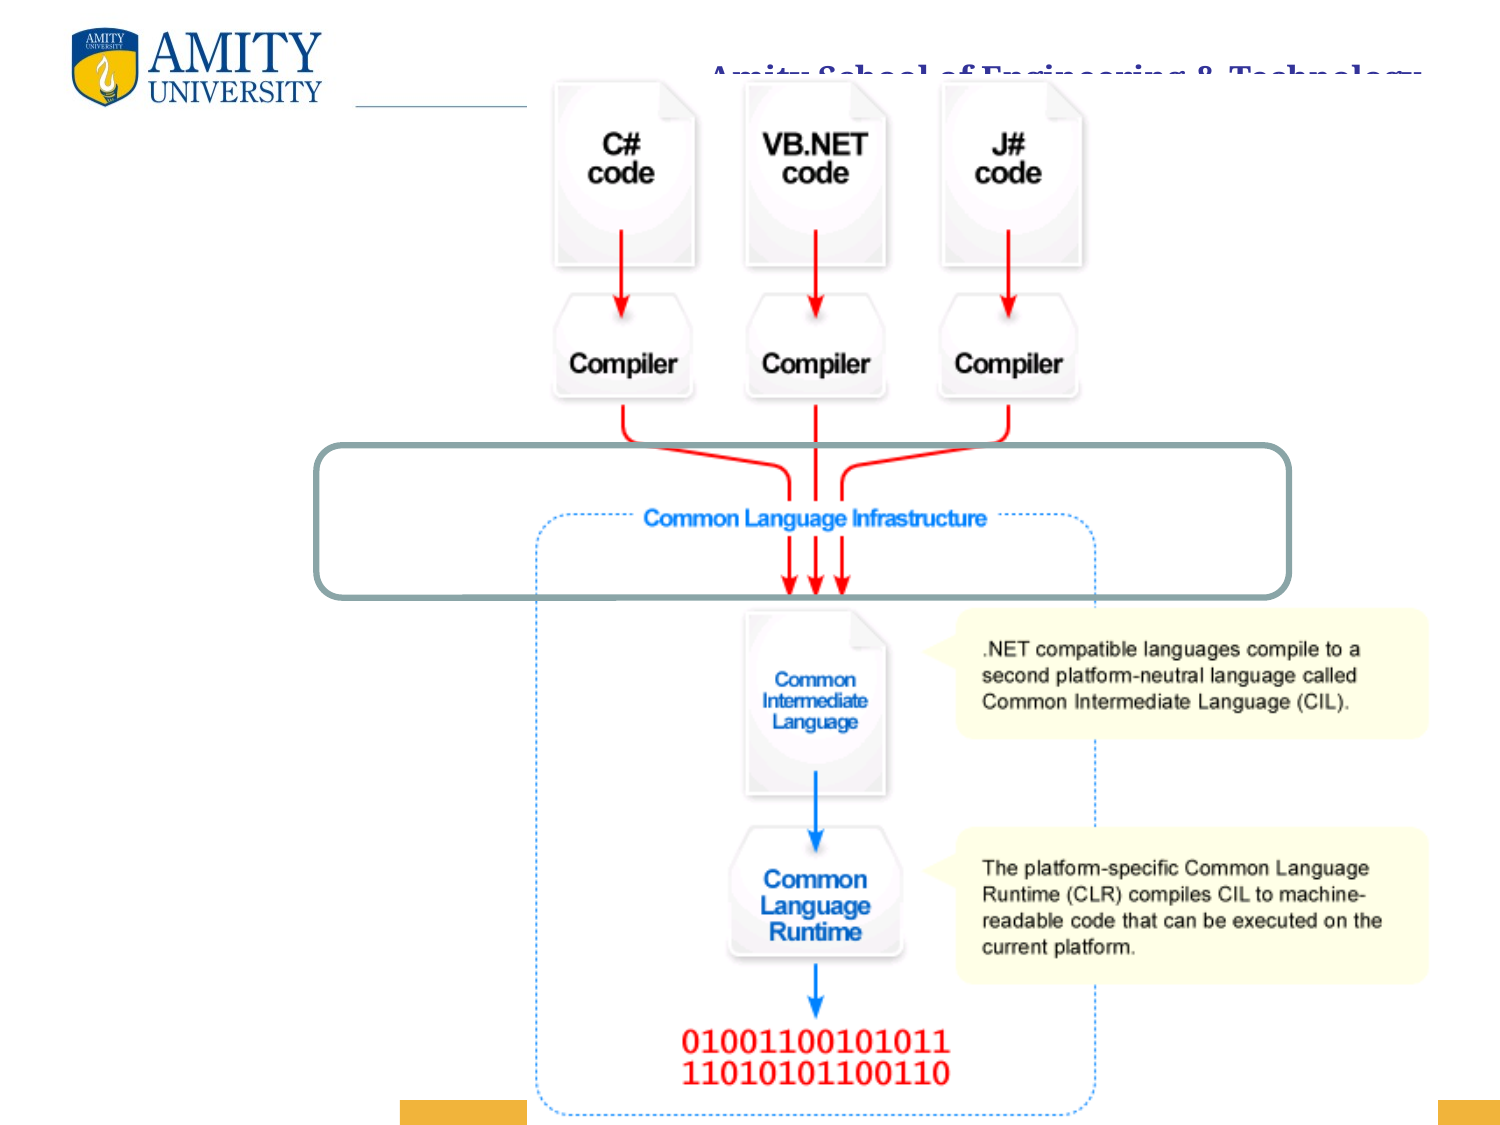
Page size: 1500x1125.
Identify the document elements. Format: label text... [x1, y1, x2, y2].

text_box [314, 443, 521, 600]
picture [0, 0, 1499, 1125]
title CLI [75, 45, 1425, 233]
